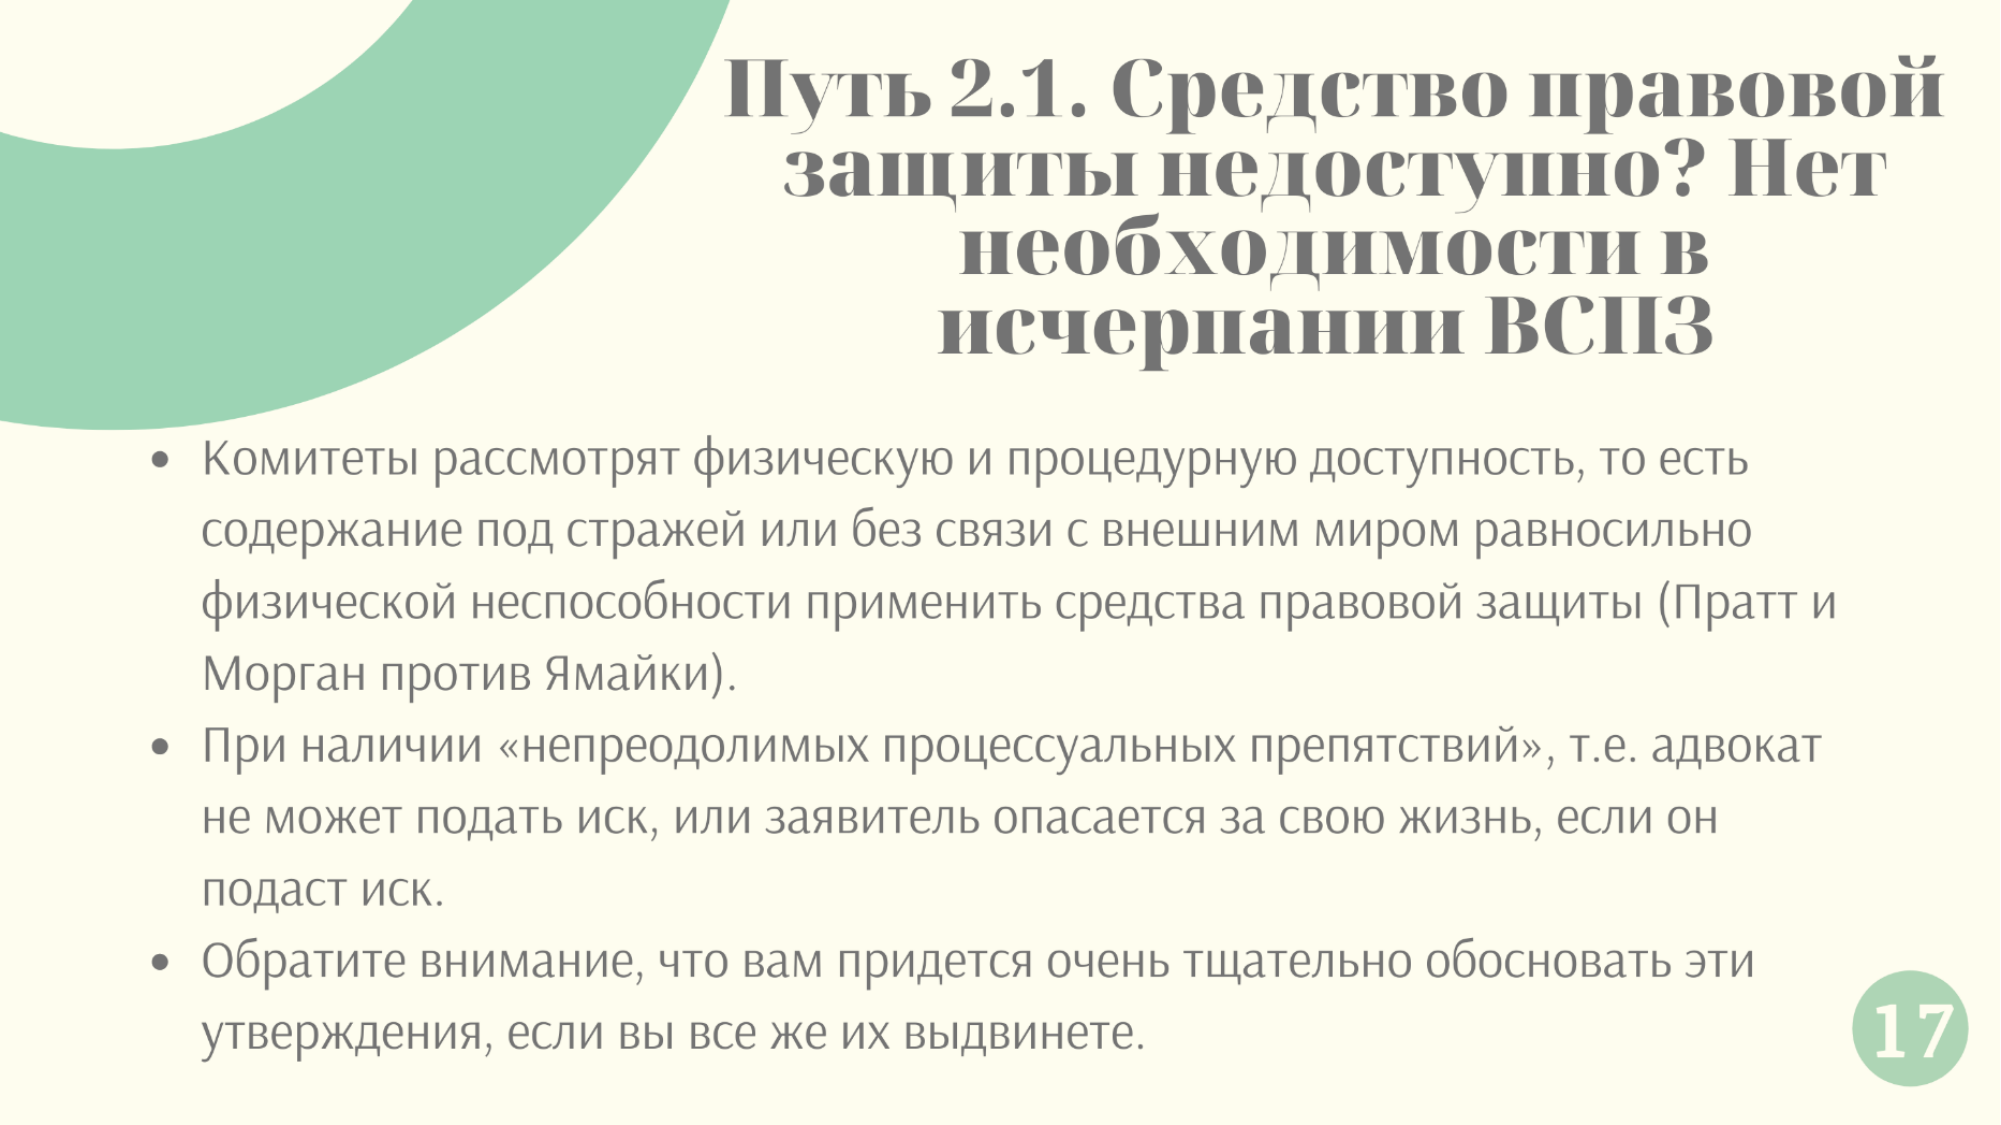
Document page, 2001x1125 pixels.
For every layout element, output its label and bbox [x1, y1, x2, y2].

list [0, 0, 2000, 1125]
